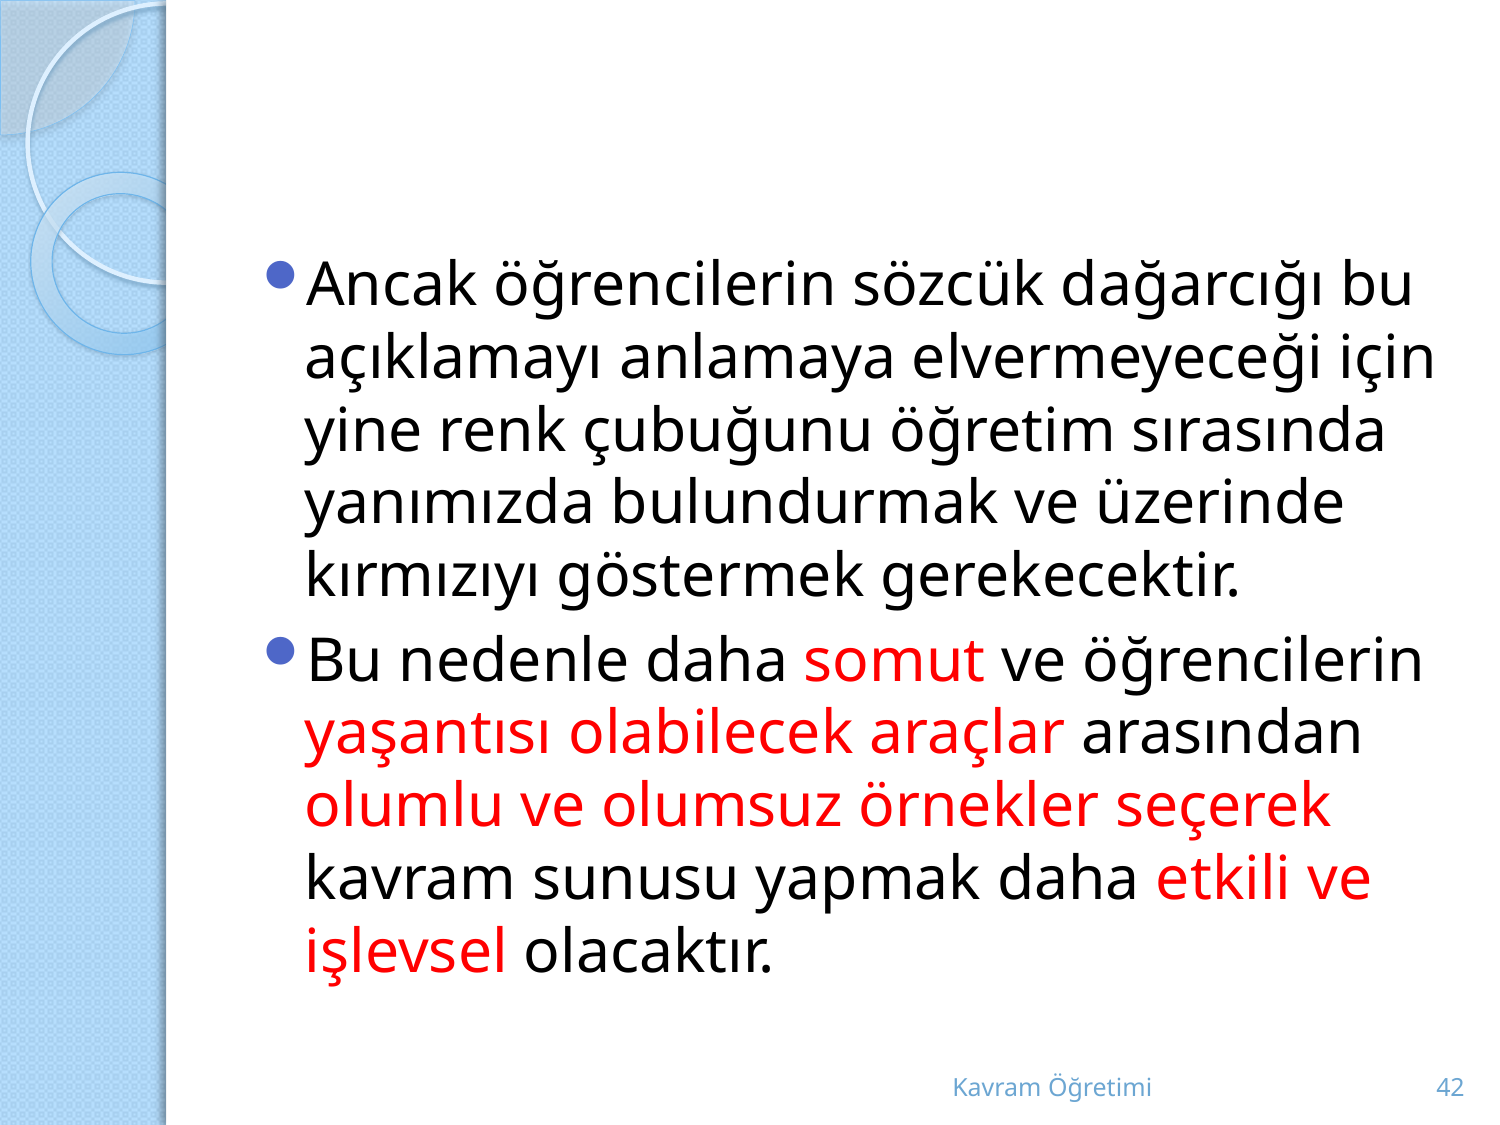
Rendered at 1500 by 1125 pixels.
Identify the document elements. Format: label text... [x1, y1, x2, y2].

list Ancak öğrencilerin sözcük dağarcığı bu açıklamayı anlamaya elvermeyeceği için yine renk çubuğunu öğretim sırasında yanımızda bulundurmak ve üzerinde kırmızıyı göstermek gerekecektir. Bu nedenle daha somut ve öğrencilerin yaşantısı olabilecek araçlar arasından olumlu ve olumsuz örnekler seçerek kavram sunusu yapmak daha etkili ve işlevsel olacaktır. [235, 237, 1466, 1025]
slide_number 42 [1413, 1034, 1488, 1113]
footer Kavram Öğretimi [937, 1034, 1413, 1113]
